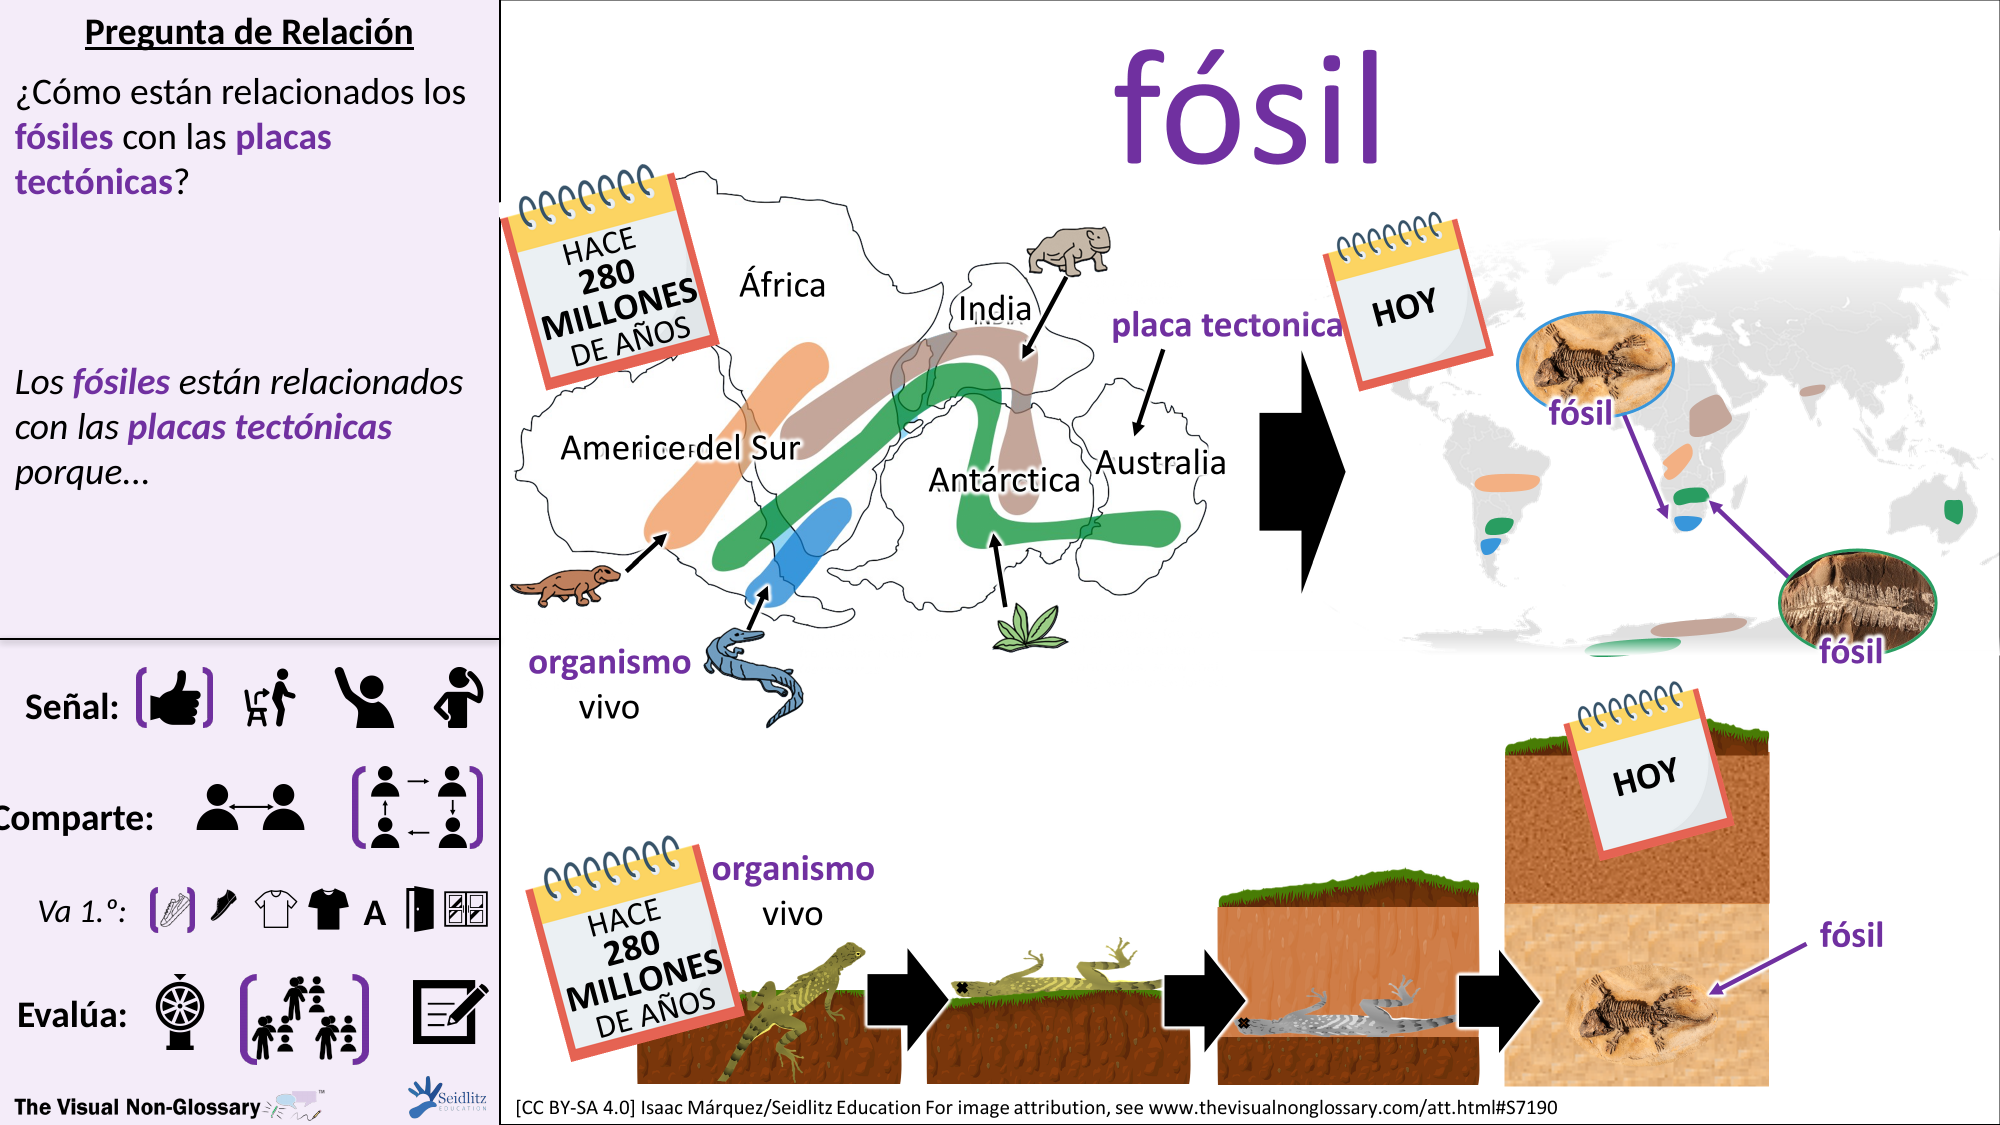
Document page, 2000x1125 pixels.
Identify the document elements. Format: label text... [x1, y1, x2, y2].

picture [305, 886, 352, 932]
picture [352, 766, 484, 850]
picture [194, 784, 307, 830]
picture [413, 974, 490, 1051]
picture [428, 667, 490, 728]
picture [253, 886, 299, 932]
picture [239, 667, 301, 728]
picture [202, 886, 241, 925]
picture [149, 886, 196, 934]
text_box A [348, 880, 402, 941]
text_box Pregunta de Relación [70, 0, 430, 59]
picture [403, 1073, 495, 1125]
picture [499, 0, 2000, 1125]
text_box Va 1.º: [22, 881, 143, 937]
picture [397, 886, 490, 932]
text_box ¿Cómo están relacionados los fósiles con las placas tectónicas? [0, 59, 494, 210]
picture [0, 1084, 328, 1125]
picture [334, 667, 395, 728]
text_box Comparte: [0, 785, 170, 846]
text_box Señal: [10, 674, 135, 735]
picture [136, 667, 214, 728]
picture [239, 974, 370, 1066]
text_box Evalúa: [2, 982, 137, 1043]
text_box Los fósiles están relacionados con las placas tectónicas porque... [0, 349, 494, 500]
picture [142, 974, 218, 1051]
